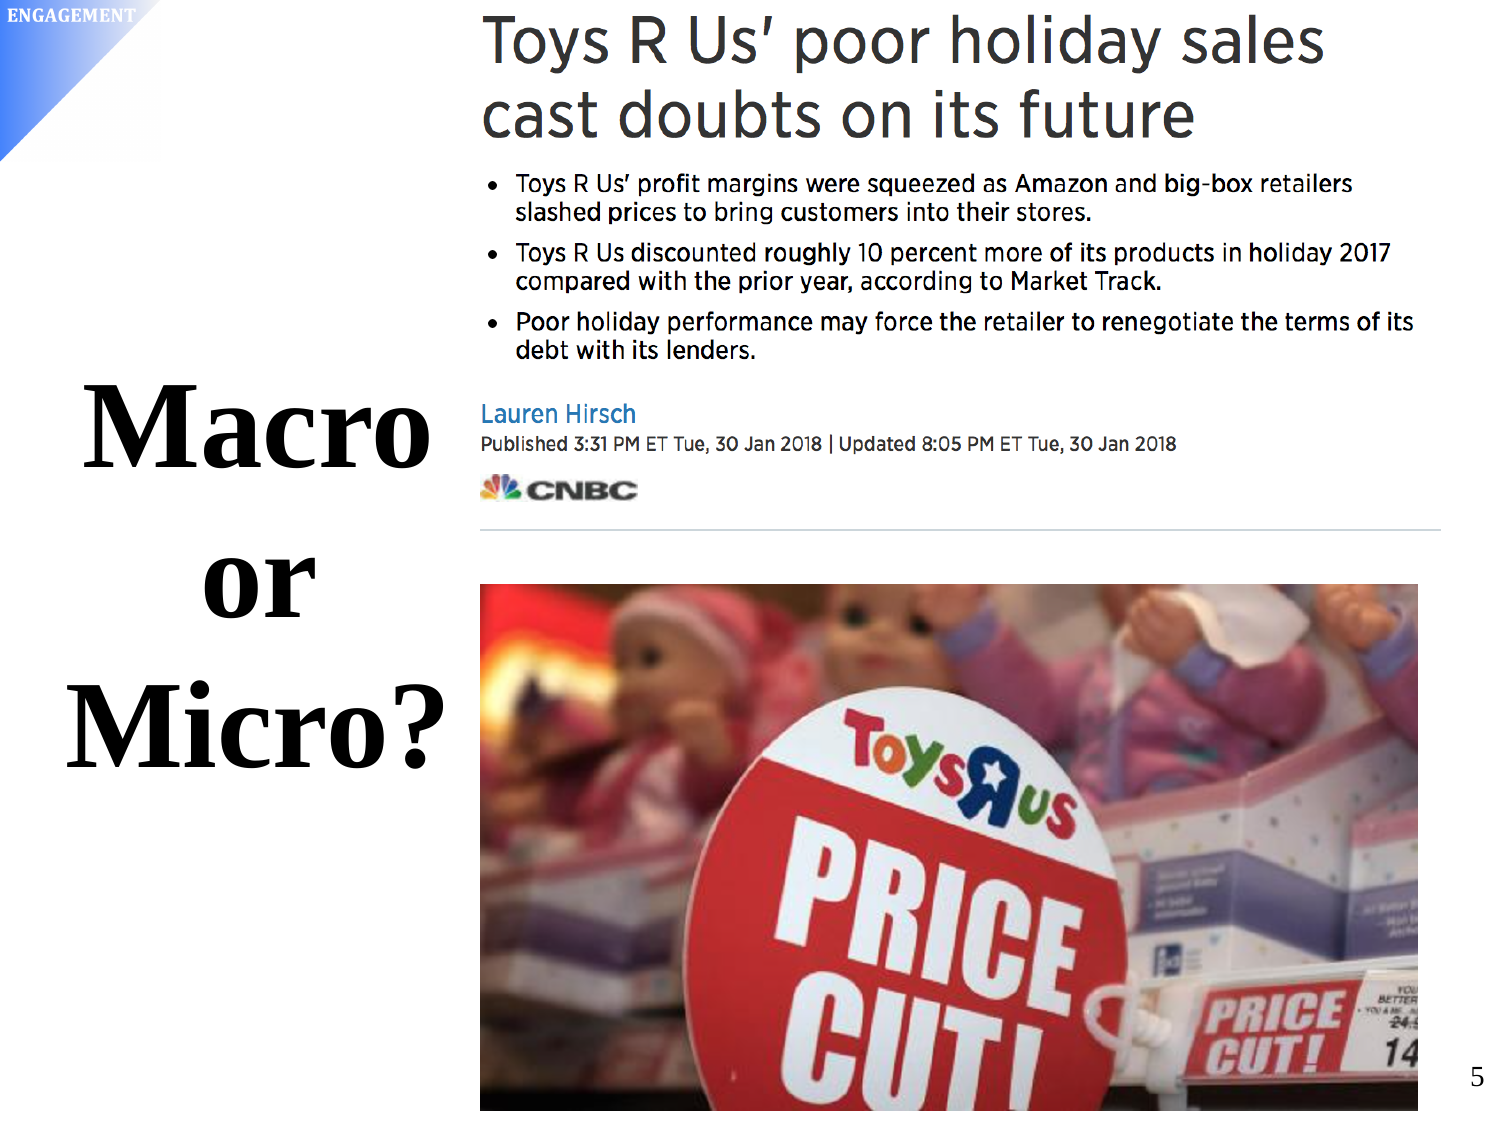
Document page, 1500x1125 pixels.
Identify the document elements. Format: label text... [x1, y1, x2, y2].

slide_number 5 [1444, 1050, 1500, 1125]
picture [0, 0, 161, 162]
title Macro or Micro? [10, 473, 457, 662]
picture [462, 0, 1441, 1125]
